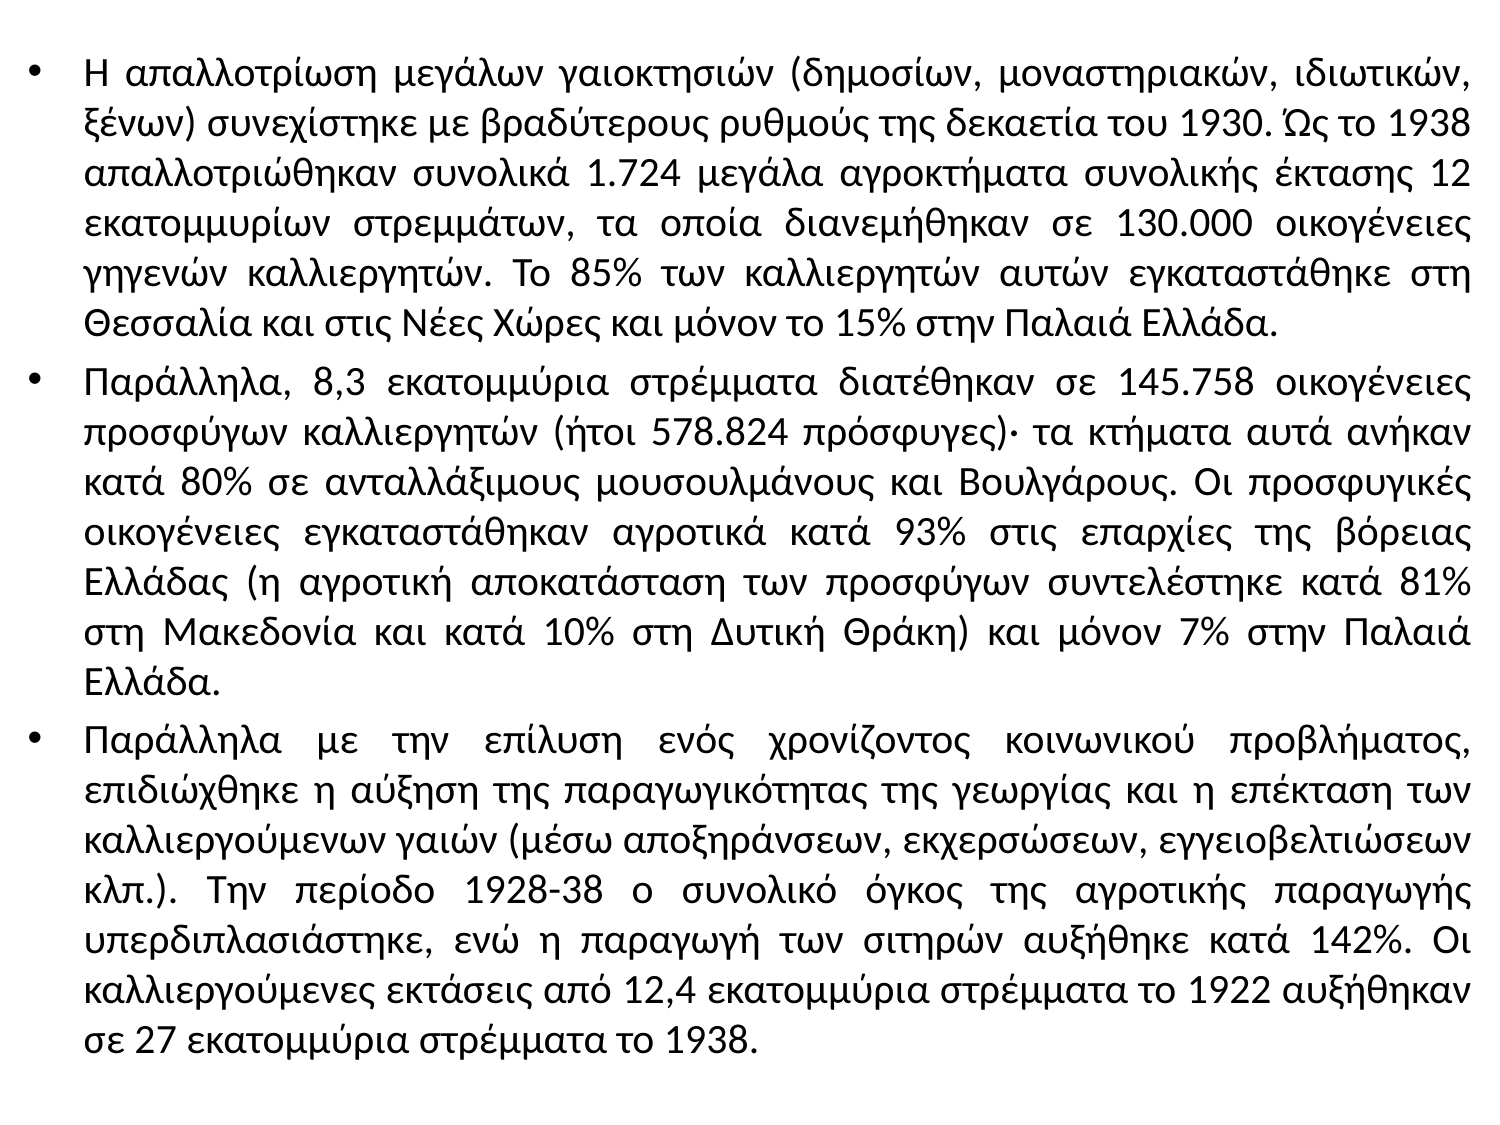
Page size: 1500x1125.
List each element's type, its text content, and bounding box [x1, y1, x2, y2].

list Η απαλλοτρίωση μεγάλων γαιοκτησιών (δημοσίων, μοναστηριακών, ιδιωτικών, ξένων) συνεχίστηκε με βραδύτερους ρυθμούς της δεκαετία του 1930. Ώς το 1938 απαλλοτριώθηκαν συνολικά 1.724 μεγάλα αγροκτήματα συνολικής έκτασης 12 εκατομμυρίων στρεμμάτων, τα οποία διανεμήθηκαν σε 130.000 οικογένειες γηγενών καλλιεργητών. Το 85% των καλλιεργητών αυτών εγκαταστάθηκε στη Θεσσαλία και στις Νέες Χώρες και μόνον το 15% στην Παλαιά Ελλάδα. Παράλληλα, 8,3 εκατομμύρια στρέμματα διατέθηκαν σε 145.758 οικογένειες προσφύγων καλλιεργητών (ήτοι 578.824 πρόσφυγες)· τα κτήματα αυτά ανήκαν κατά 80% σε ανταλλάξιμους μουσουλμάνους και Βουλγάρους. Οι προσφυγικές οικογένειες εγκαταστάθηκαν αγροτικά κατά 93% στις επαρχίες της βόρειας Ελλάδας (η αγροτική αποκατάσταση των προσφύγων συντελέστηκε κατά 81% στη Μακεδονία και κατά 10% στη Δυτική Θράκη) και μόνον 7% στην Παλαιά Ελλάδα. Παράλληλα με την επίλυση ενός χρονίζοντος κοινωνικού προβλήματος, επιδιώχθηκε η αύξηση της παραγωγικότητας της γεωργίας και η επέκταση των καλλιεργούμενων γαιών (μέσω αποξηράνσεων, εκχερσώσεων, εγγειοβελτιώσεων κλπ.). Την περίοδο 1928-38 ο συνολικό όγκος της αγροτικής παραγωγής υπερδιπλασιάστηκε, ενώ η παραγωγή των σιτηρών αυξήθηκε κατά 142%. Οι καλλιεργούμενες εκτάσεις από 12,4 εκατομμύρια στρέμματα το 1922 αυξήθηκαν σε 27 εκατομμύρια στρέμματα το 1938. [12, 37, 1488, 1125]
